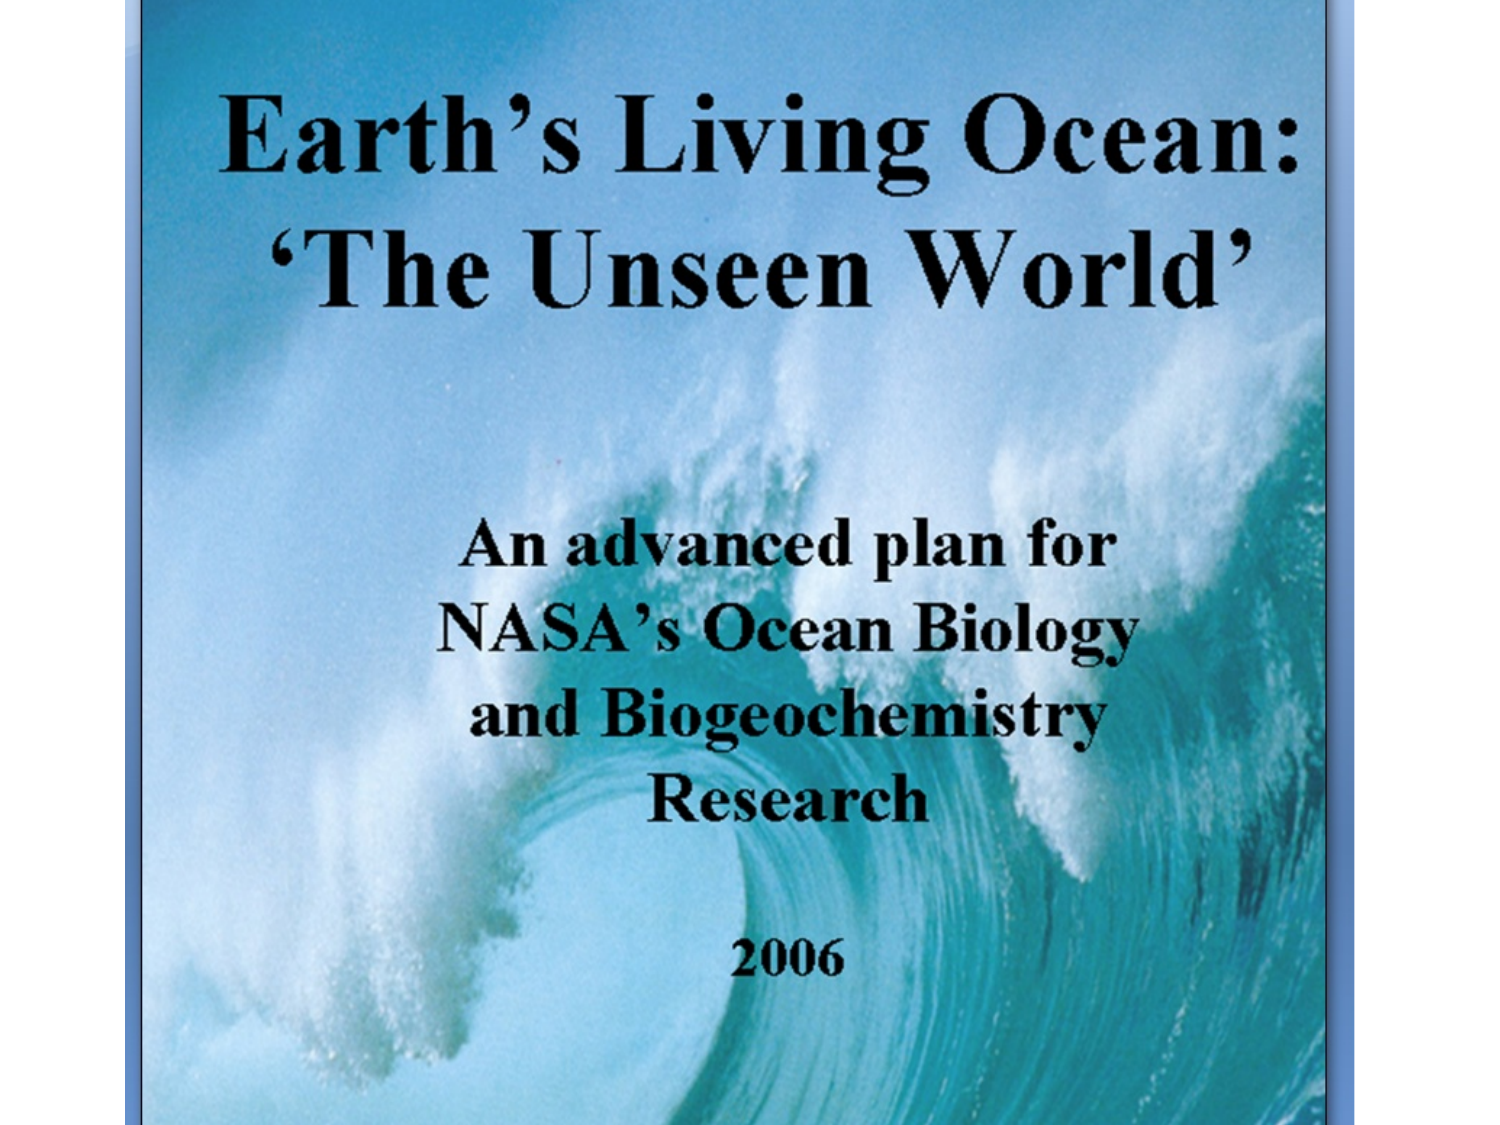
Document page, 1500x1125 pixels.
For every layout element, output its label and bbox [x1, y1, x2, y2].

picture [124, 0, 1355, 1125]
